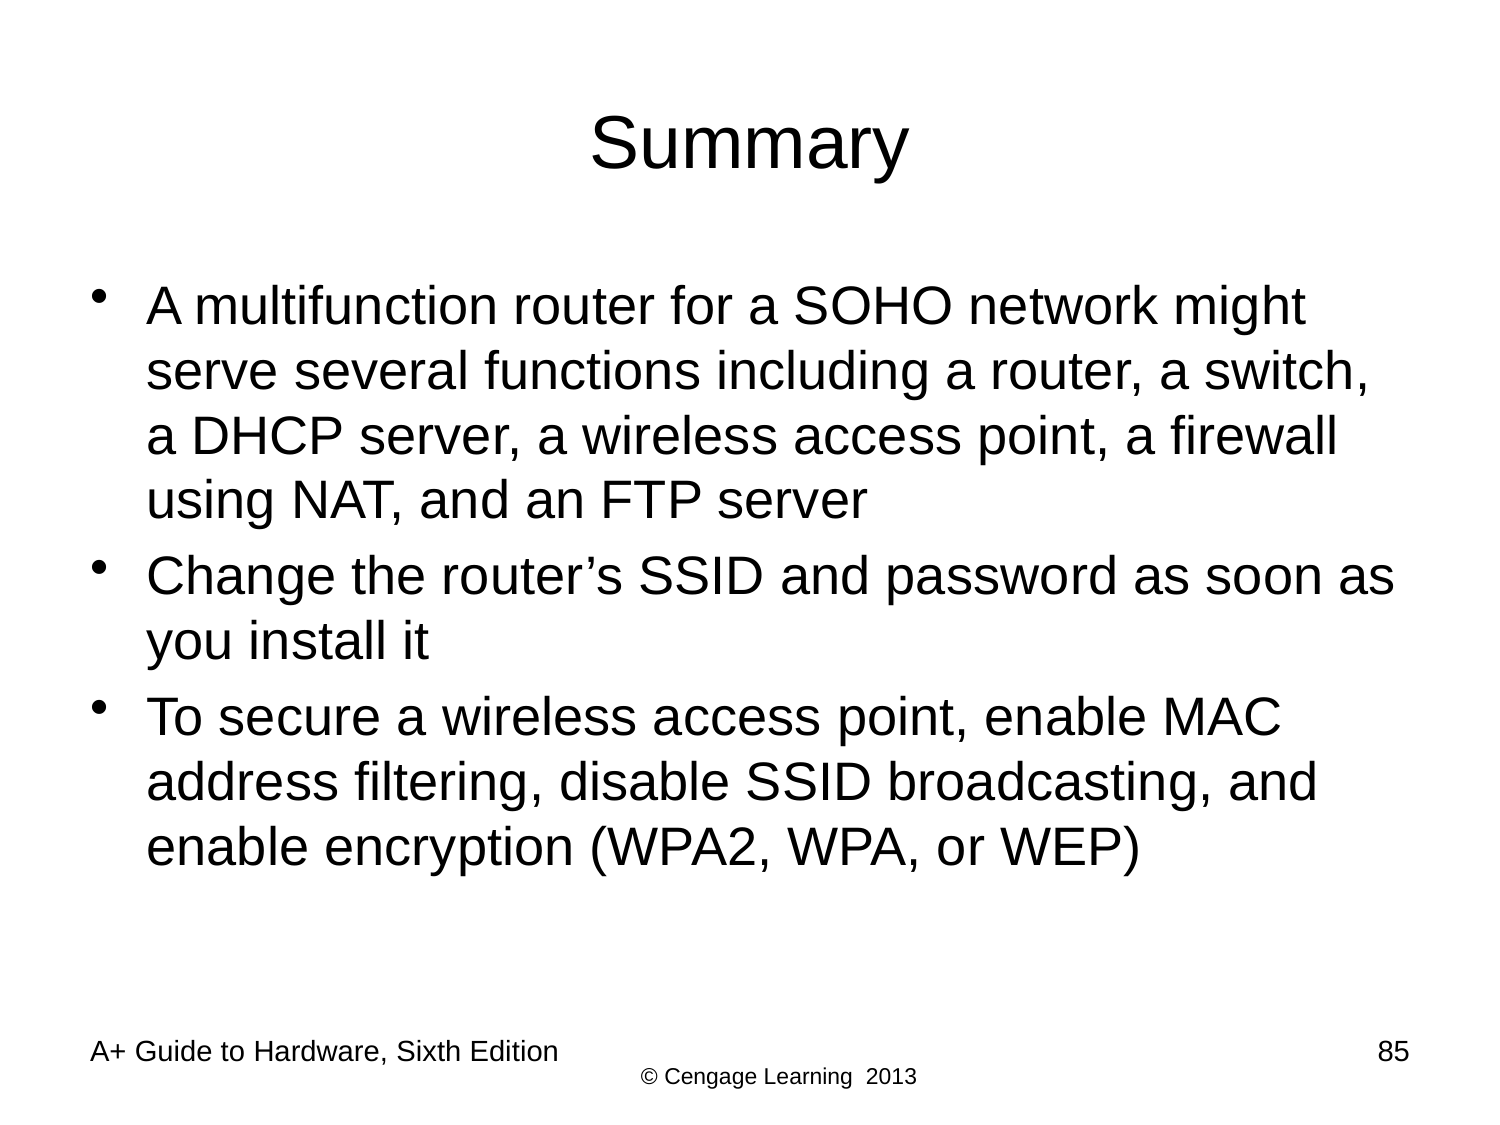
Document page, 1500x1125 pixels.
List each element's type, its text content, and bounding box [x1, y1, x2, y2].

title Summary [75, 45, 1425, 233]
list A multifunction router for a SOHO network might serve several functions including a router, a switch, a DHCP server, a wireless access point, a firewall using NAT, and an FTP server Change the router’s SSID and password as soon as you install it To secure a wireless access point, enable MAC address filtering, disable SSID broadcasting, and enable encryption (WPA2, WPA, or WEP) [75, 262, 1425, 1005]
slide_number 85 [1074, 1024, 1426, 1103]
footer A+ Guide to Hardware, Sixth Edition [74, 1024, 588, 1103]
